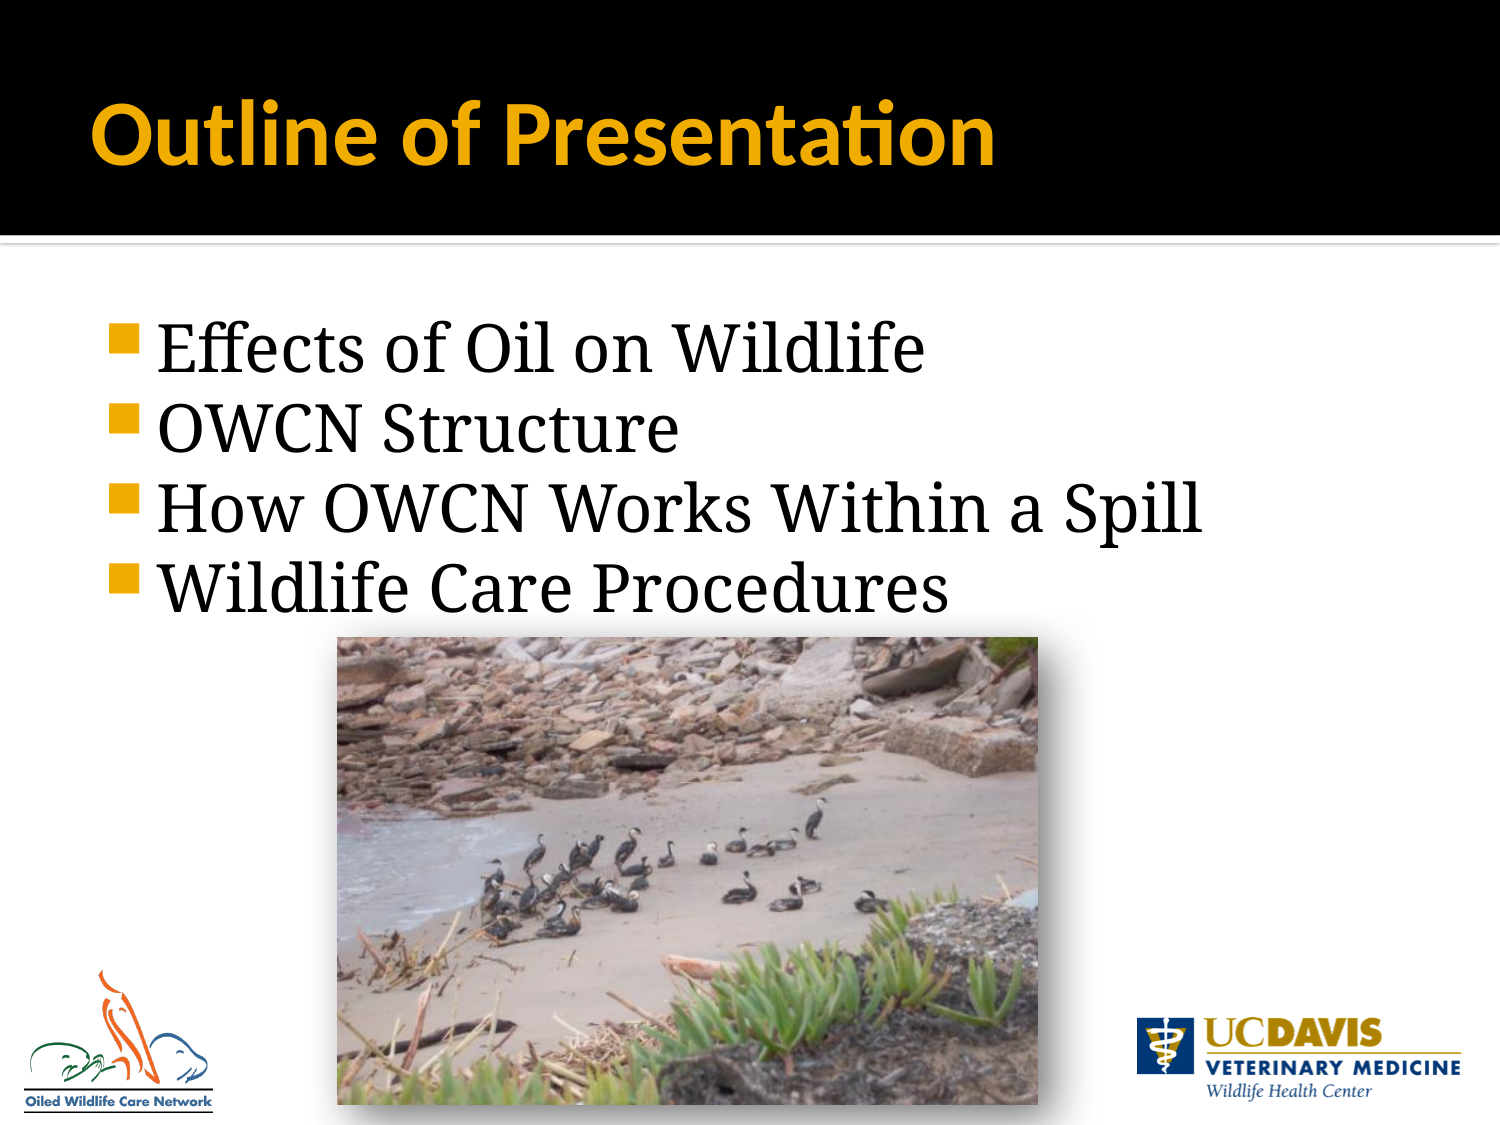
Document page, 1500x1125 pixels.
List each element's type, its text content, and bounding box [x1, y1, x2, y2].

picture [24, 969, 213, 1113]
picture [1137, 1017, 1463, 1102]
title Outline of Presentation [75, 25, 1425, 231]
list Effects of Oil on Wildlife OWCN Structure How OWCN Works Within a Spill Wildlife Care Procedures [75, 291, 1425, 1050]
picture [337, 637, 1038, 1105]
